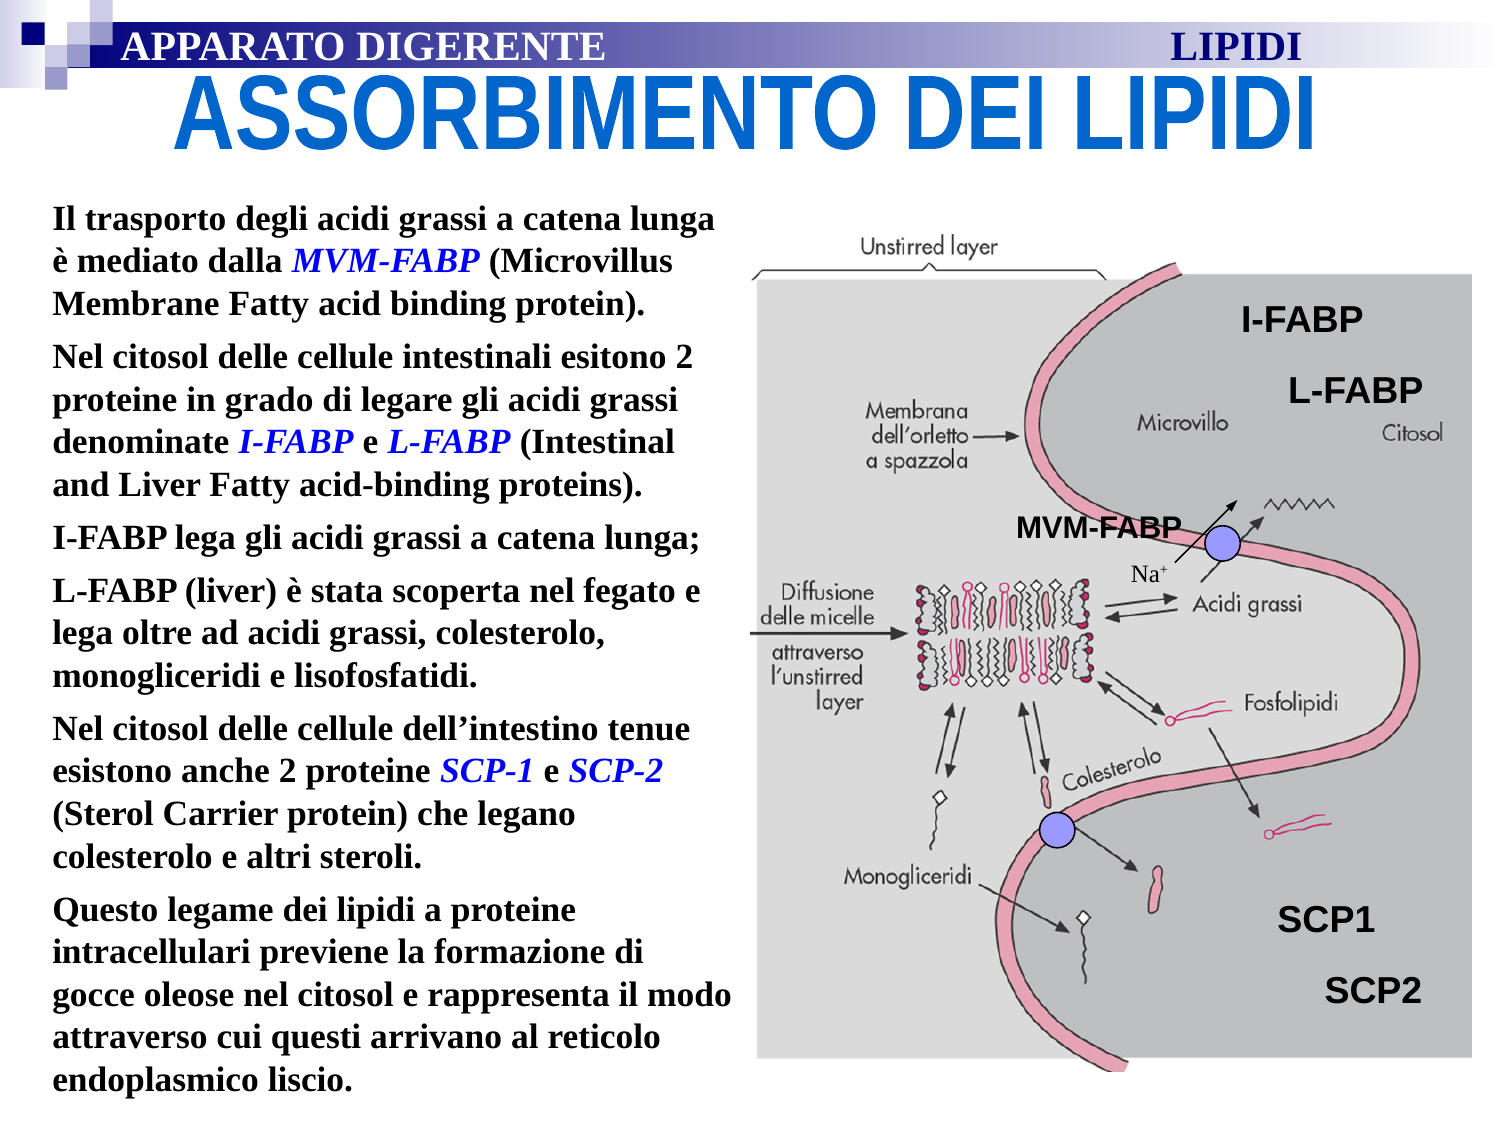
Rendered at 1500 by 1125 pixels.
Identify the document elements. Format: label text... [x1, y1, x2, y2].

text_box Il trasporto degli acidi grassi a catena lunga è mediato dalla MVM-FABP (Microvillus Membrane Fatty acid binding protein). Nel citosol delle cellule intestinali esitono 2 proteine in grado di legare gli acidi grassi denominate I-FABP e L-FABP (Intestinal and Liver Fatty acid-binding proteins). I-FABP lega gli acidi grassi a catena lunga; L-FABP (liver) è stata scoperta nel fegato e lega oltre ad acidi grassi, colesterolo, monogliceridi e lisofosfatidi. Nel citosol delle cellule dell’intestino tenue esistono anche 2 proteine SCP-1 e SCP-2 (Sterol Carrier protein) che legano colesterolo e altri steroli. Questo legame dei lipidi a proteine intracellulari previene la formazione di gocce oleose nel citosol e rappresenta il modo attraverso cui questi arrivano al reticolo endoplasmico liscio. [37, 187, 750, 1106]
picture [537, 224, 1473, 1072]
text_box APPARATO DIGERENTE LIPIDI [105, 10, 1500, 76]
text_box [999, 499, 1241, 562]
